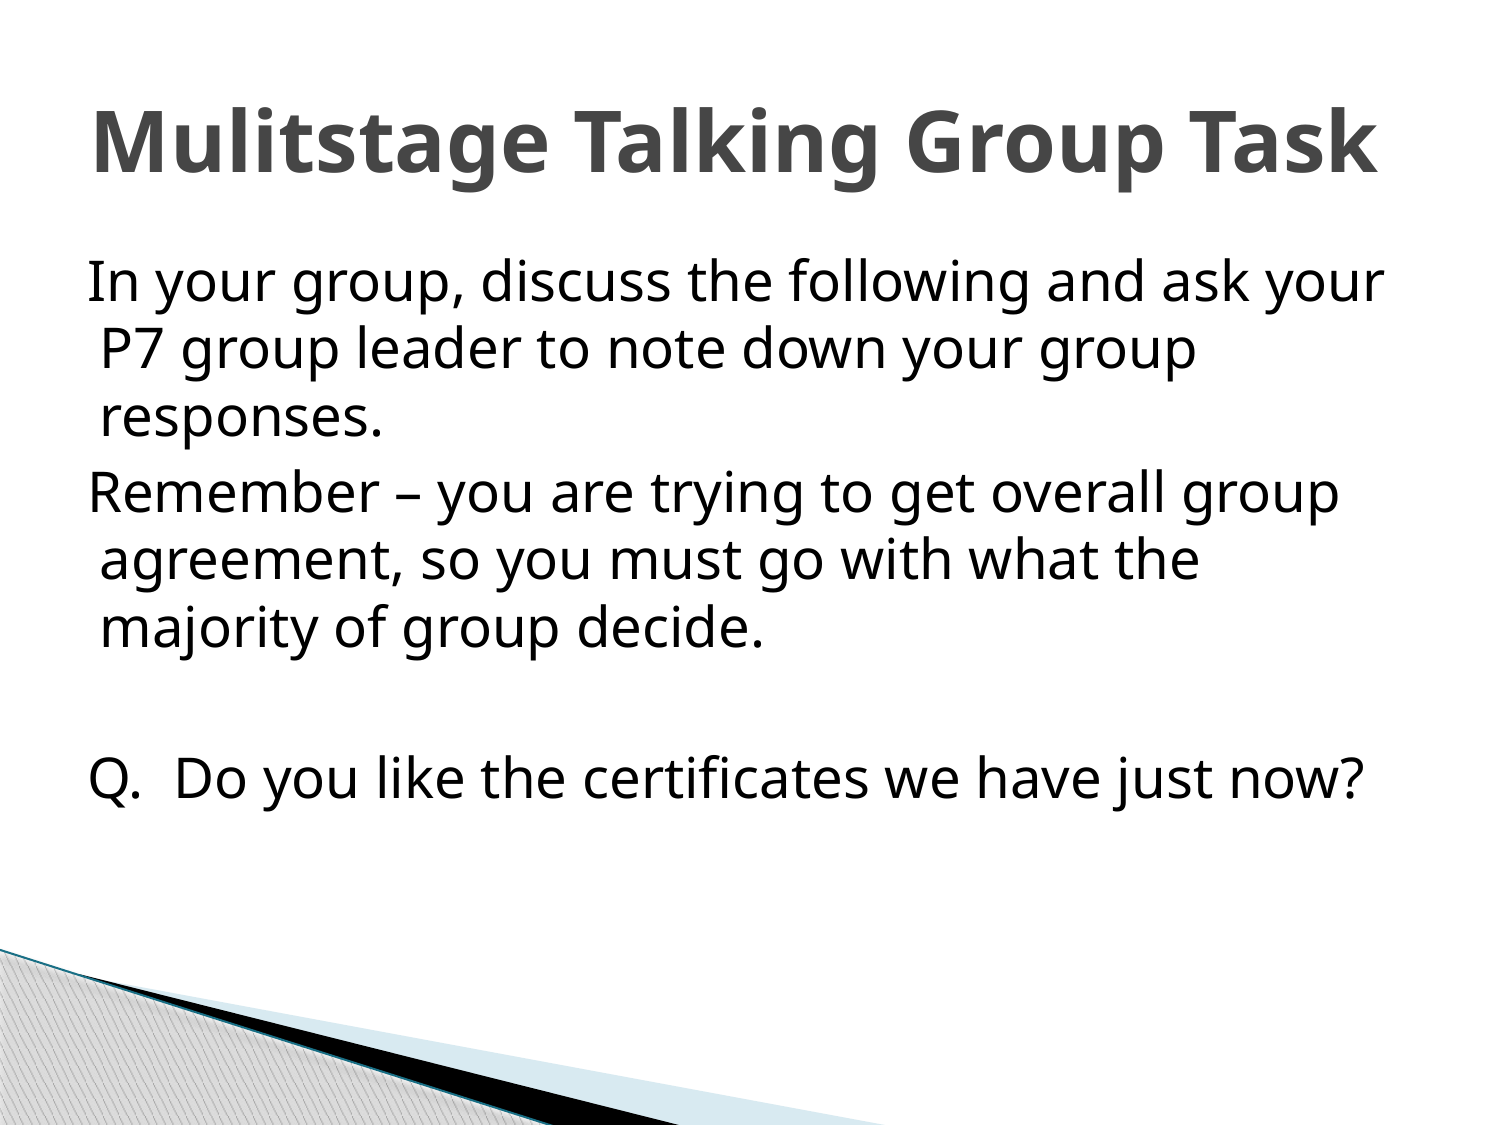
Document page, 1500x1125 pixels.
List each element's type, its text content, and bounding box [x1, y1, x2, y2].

list In your group, discuss the following and ask your P7 group leader to note down your group responses. Remember – you are trying to get overall group agreement, so you must go with what the majority of group decide. Q. Do you like the certificates we have just now? [24, 237, 1425, 986]
title Mulitstage Talking Group Task [75, 45, 1425, 233]
